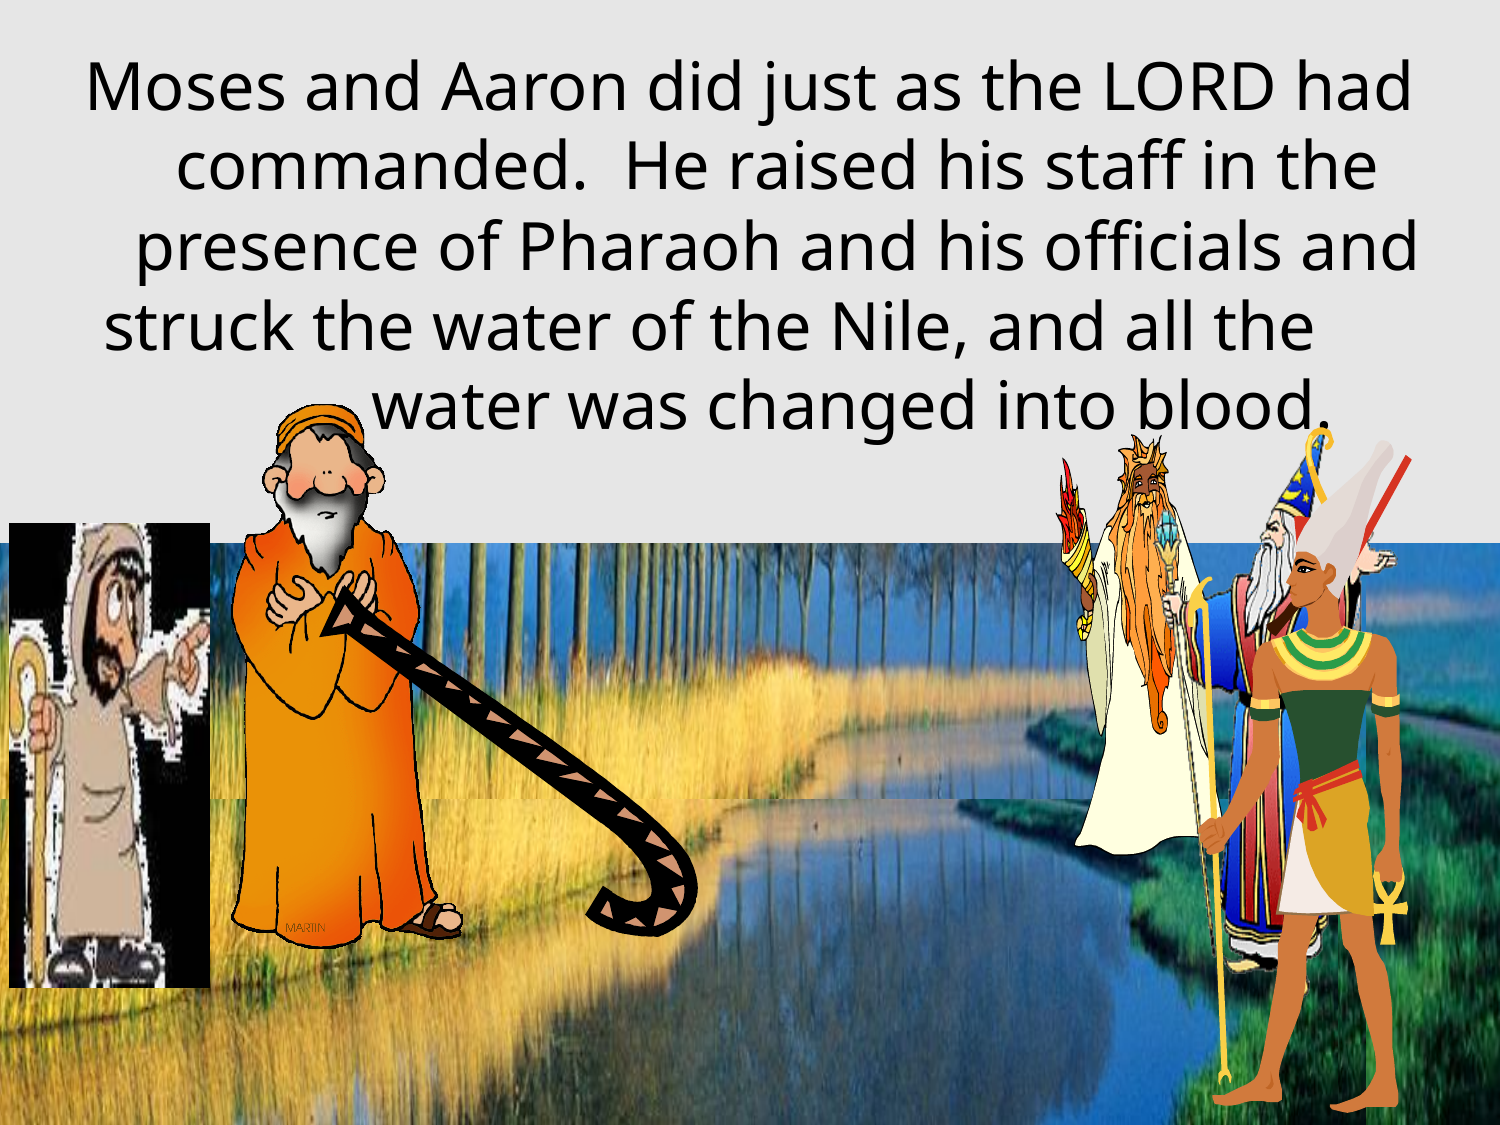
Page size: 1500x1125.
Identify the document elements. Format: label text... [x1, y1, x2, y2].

picture [0, 374, 1500, 1125]
list Moses and Aaron did just as the LORD had commanded. He raised his staff in the presence of Pharaoh and his officials and struck the water of the Nile, and all the water was changed into blood. [0, 0, 1500, 422]
